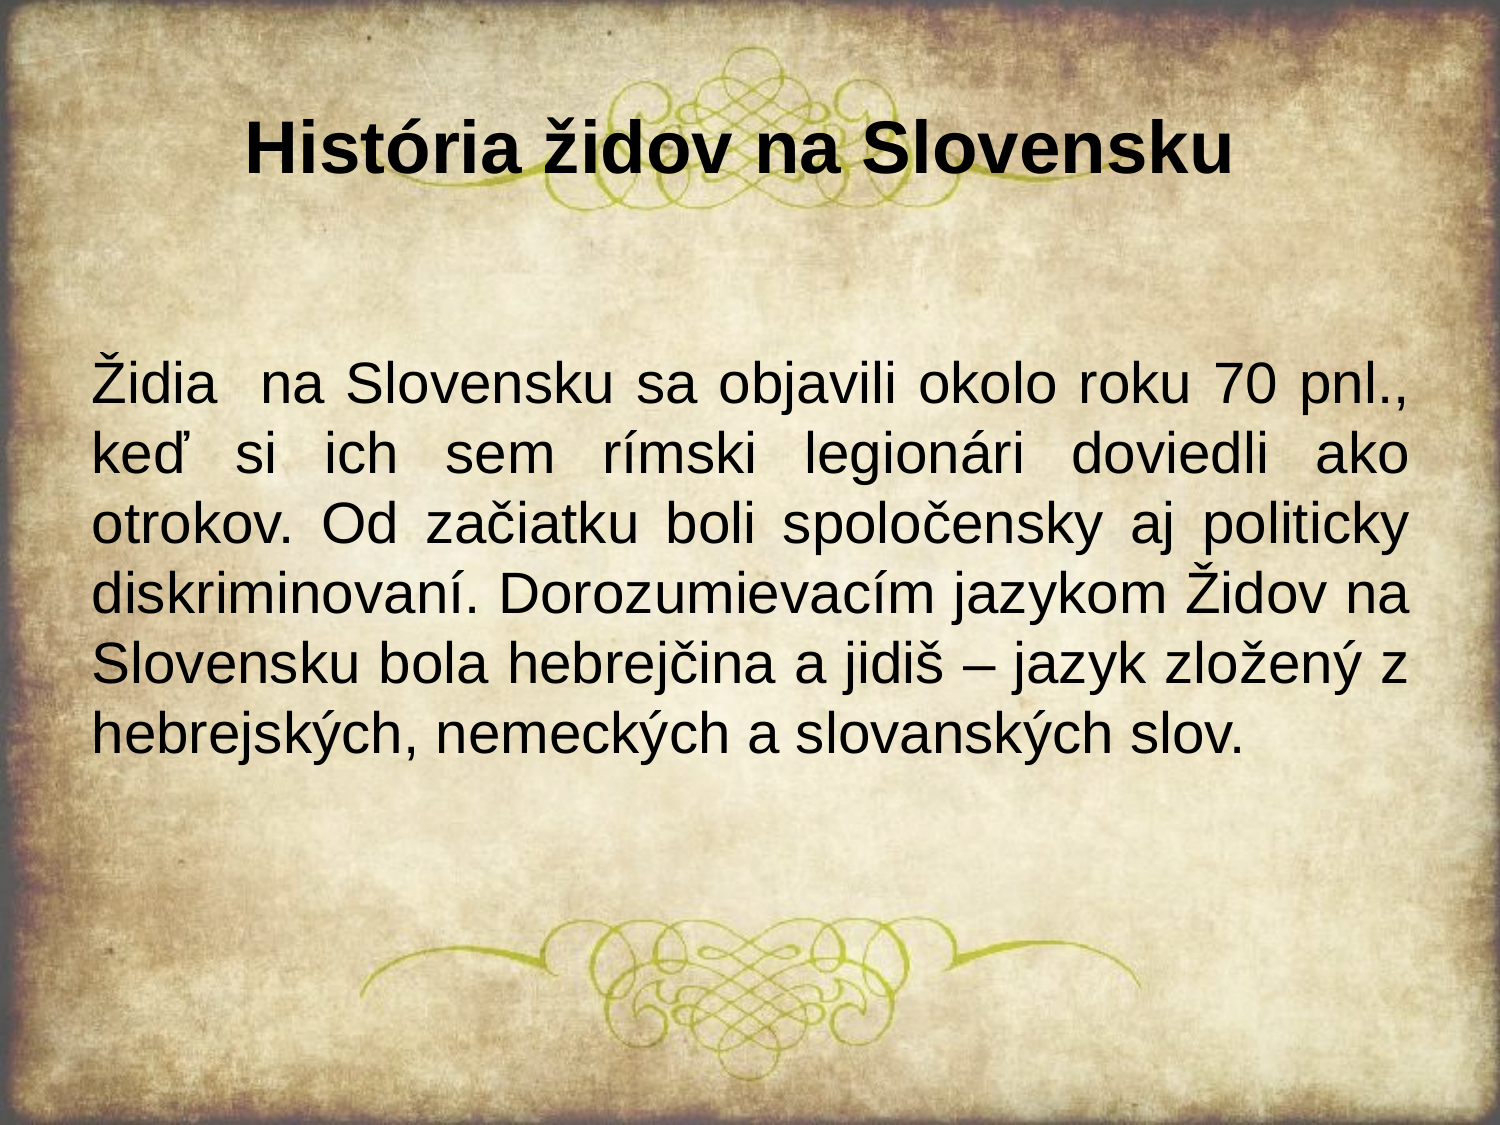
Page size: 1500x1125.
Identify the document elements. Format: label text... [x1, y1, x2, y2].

title História židov na Slovensku [64, 90, 1415, 278]
list Židia na Slovensku sa objavili okolo roku 70 pnl., keď si ich sem rímski legionári doviedli ako otrokov. Od začiatku boli spoločensky aj politicky diskriminovaní. Dorozumievacím jazykom Židov na Slovensku bola hebrejčina a jidiš – jazyk zložený z hebrejských, nemeckých a slovanských slov. [76, 338, 1427, 780]
